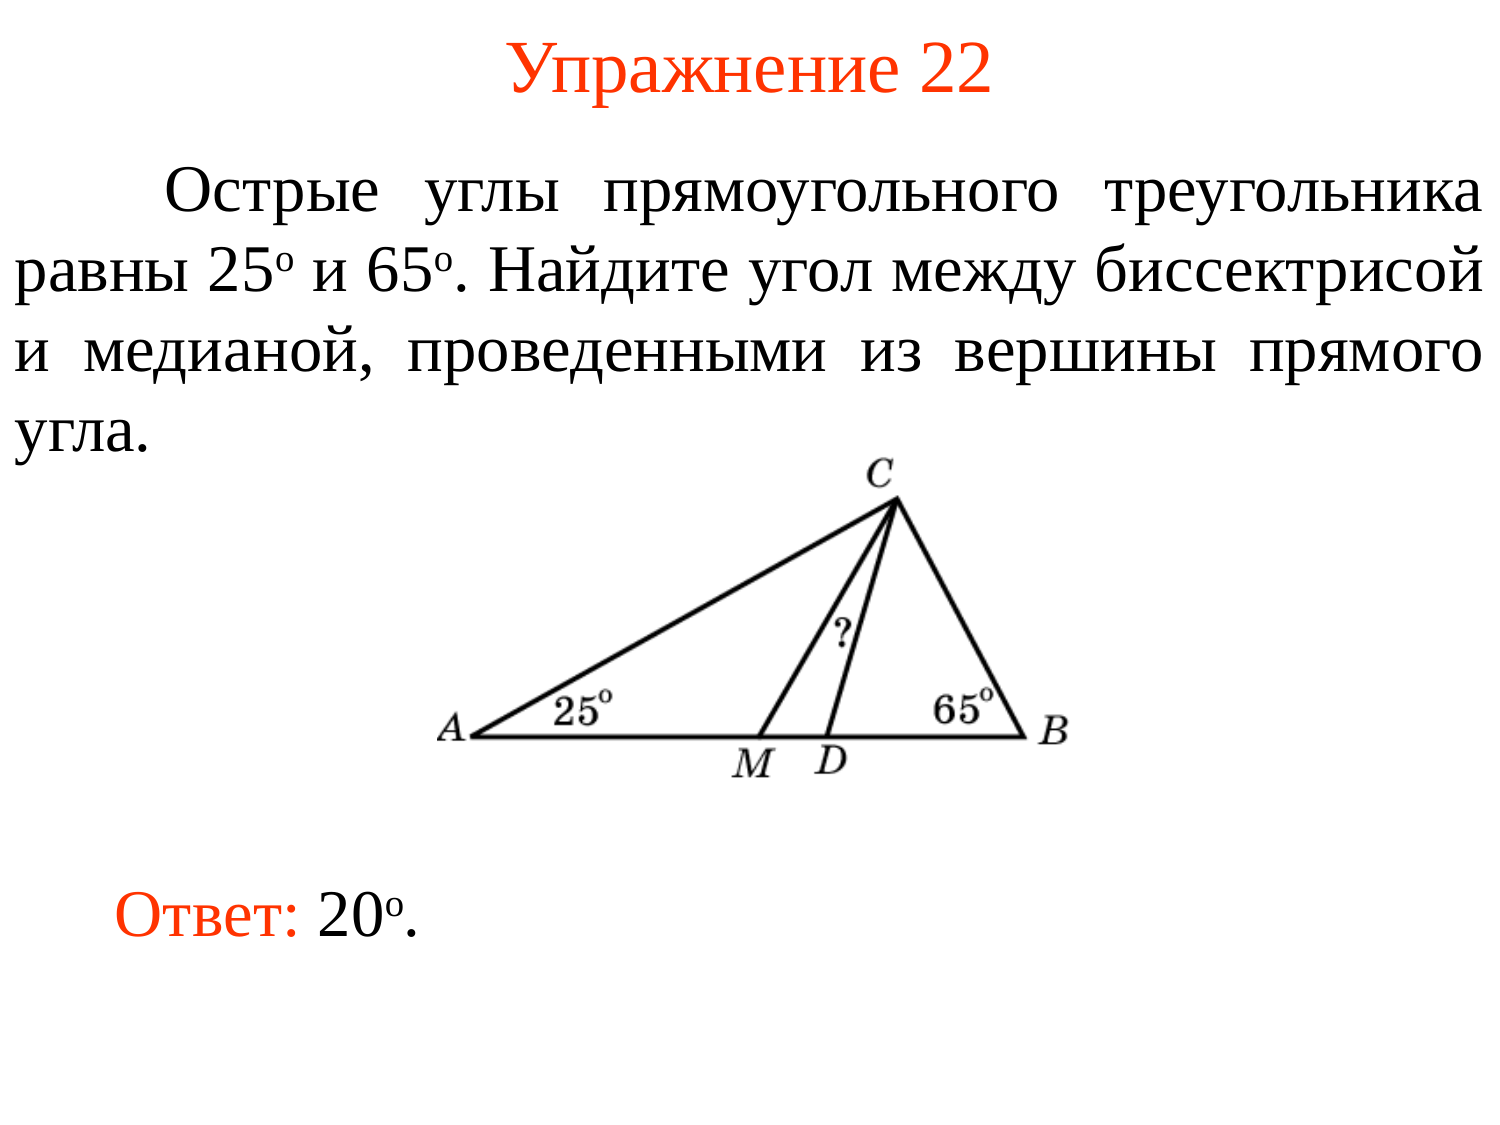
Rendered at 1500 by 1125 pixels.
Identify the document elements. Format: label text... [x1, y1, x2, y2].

text_box Ответ: 20о. [99, 862, 1413, 958]
picture [437, 449, 1071, 788]
title Упражнение 22 [112, 24, 1388, 100]
text_box Острые углы прямоугольного треугольника равны 25о и 65о. Найдите угол между биссектрисой и медианой, проведенными из вершины прямого угла. [0, 137, 1500, 472]
